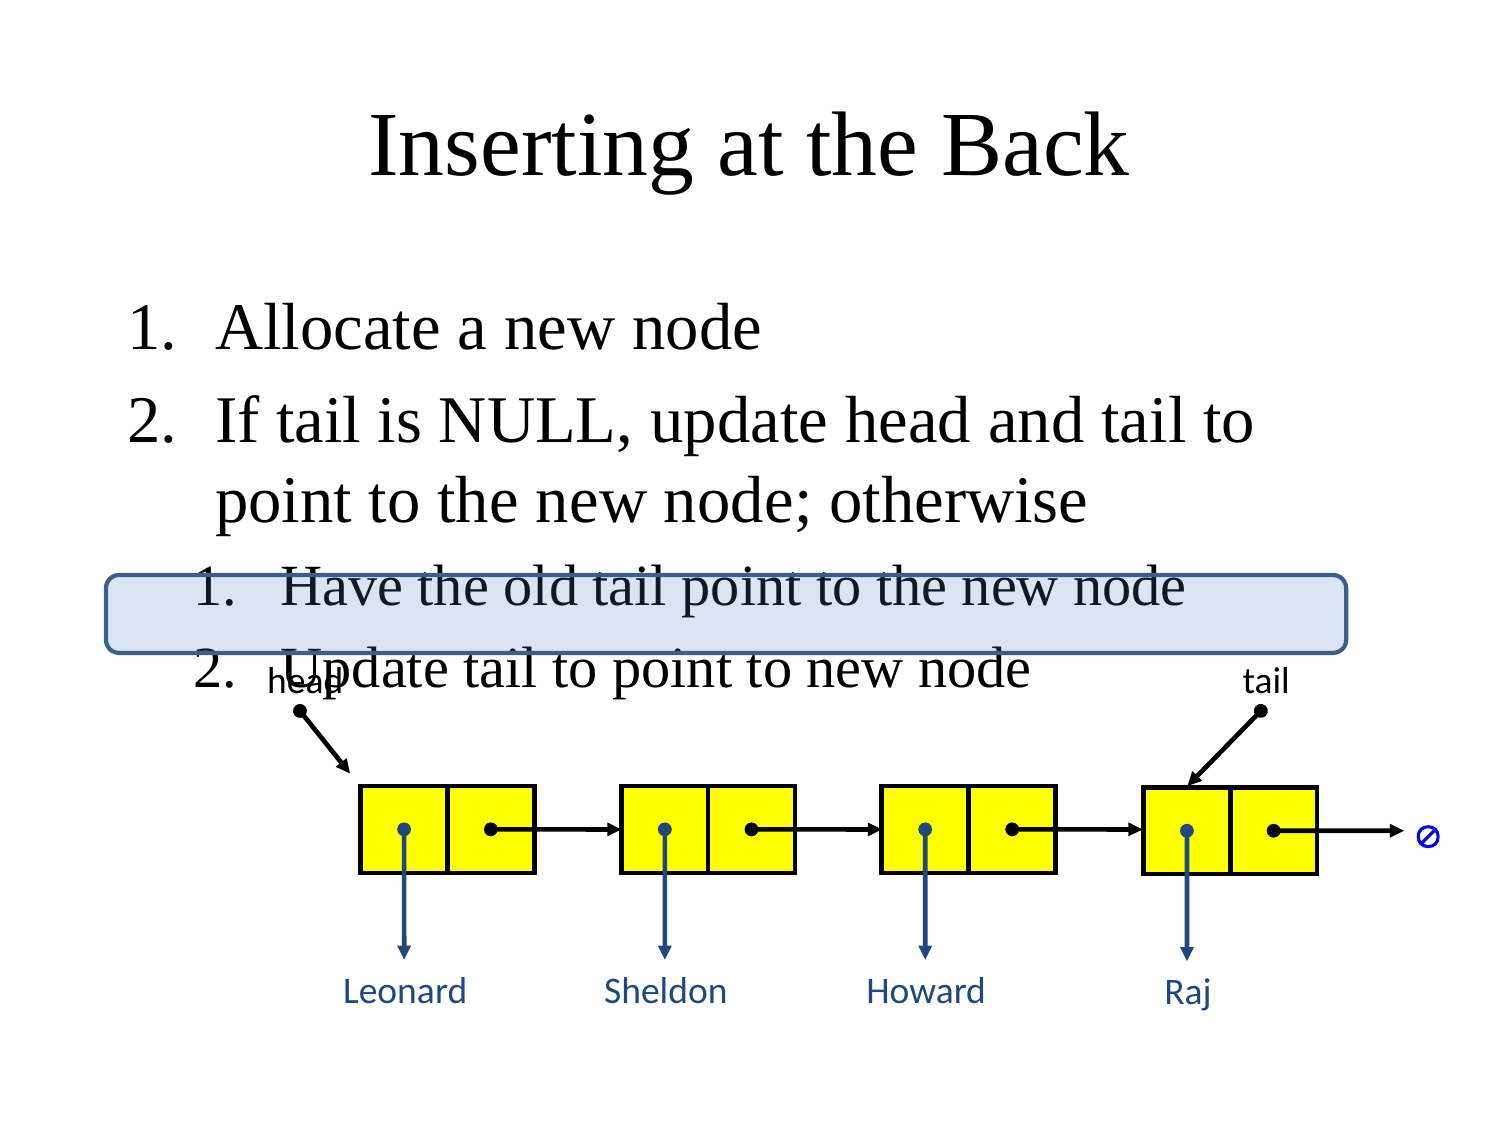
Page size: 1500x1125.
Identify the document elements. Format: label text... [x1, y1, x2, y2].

text_box Raj [1149, 959, 1227, 1020]
text_box [484, 823, 621, 836]
text_box [1230, 787, 1318, 875]
text_box [968, 785, 1056, 873]
text_box [293, 709, 350, 774]
text_box [1143, 787, 1230, 875]
text_box [397, 823, 411, 958]
text_box [360, 785, 447, 873]
text_box Howard [851, 958, 1001, 1018]
text_box [621, 785, 708, 873]
title Inserting at the Back [75, 45, 1425, 233]
list Allocate a new node If tail is NULL, update head and tail to point to the new node; otherwise Have the old tail point to the new node Update tail to point to new node [112, 275, 1388, 950]
text_box [919, 823, 932, 958]
text_box [1267, 824, 1398, 837]
text_box head [252, 656, 359, 709]
text_box Sheldon [589, 958, 743, 1018]
text_box [745, 823, 881, 836]
text_box [708, 785, 796, 873]
text_box [1180, 824, 1194, 959]
text_box tail [1212, 656, 1320, 709]
text_box [103, 572, 1349, 656]
text_box [1187, 709, 1267, 786]
text_box [447, 785, 535, 873]
text_box Leonard [328, 958, 483, 1018]
text_box [658, 823, 672, 958]
text_box  [1398, 802, 1458, 863]
text_box [1006, 823, 1143, 836]
text_box [881, 785, 968, 873]
